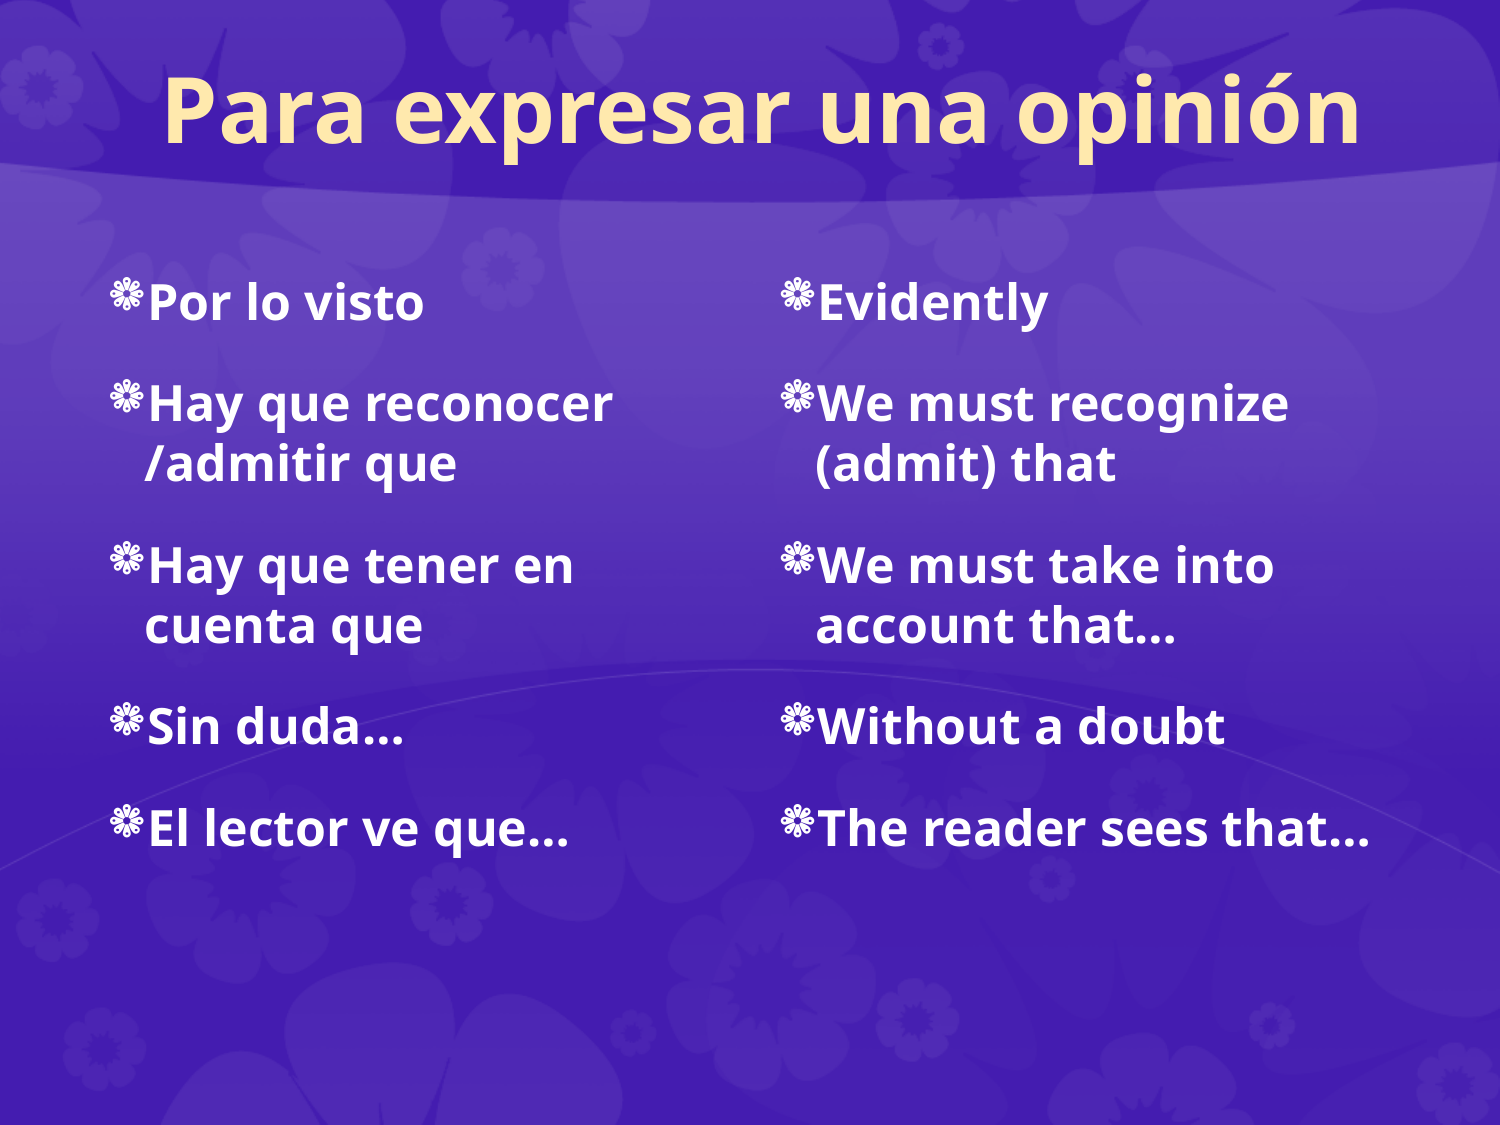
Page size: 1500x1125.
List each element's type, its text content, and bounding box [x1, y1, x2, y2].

list Por lo visto Hay que reconocer /admitir que Hay que tener en cuenta que Sin duda… El lector ve que… [91, 262, 763, 1042]
title Para expresar una opinión [76, 18, 1449, 207]
picture [0, 0, 1500, 1125]
list Evidently We must recognize (admit) that We must take into account that… Without a doubt The reader sees that… [762, 262, 1461, 966]
